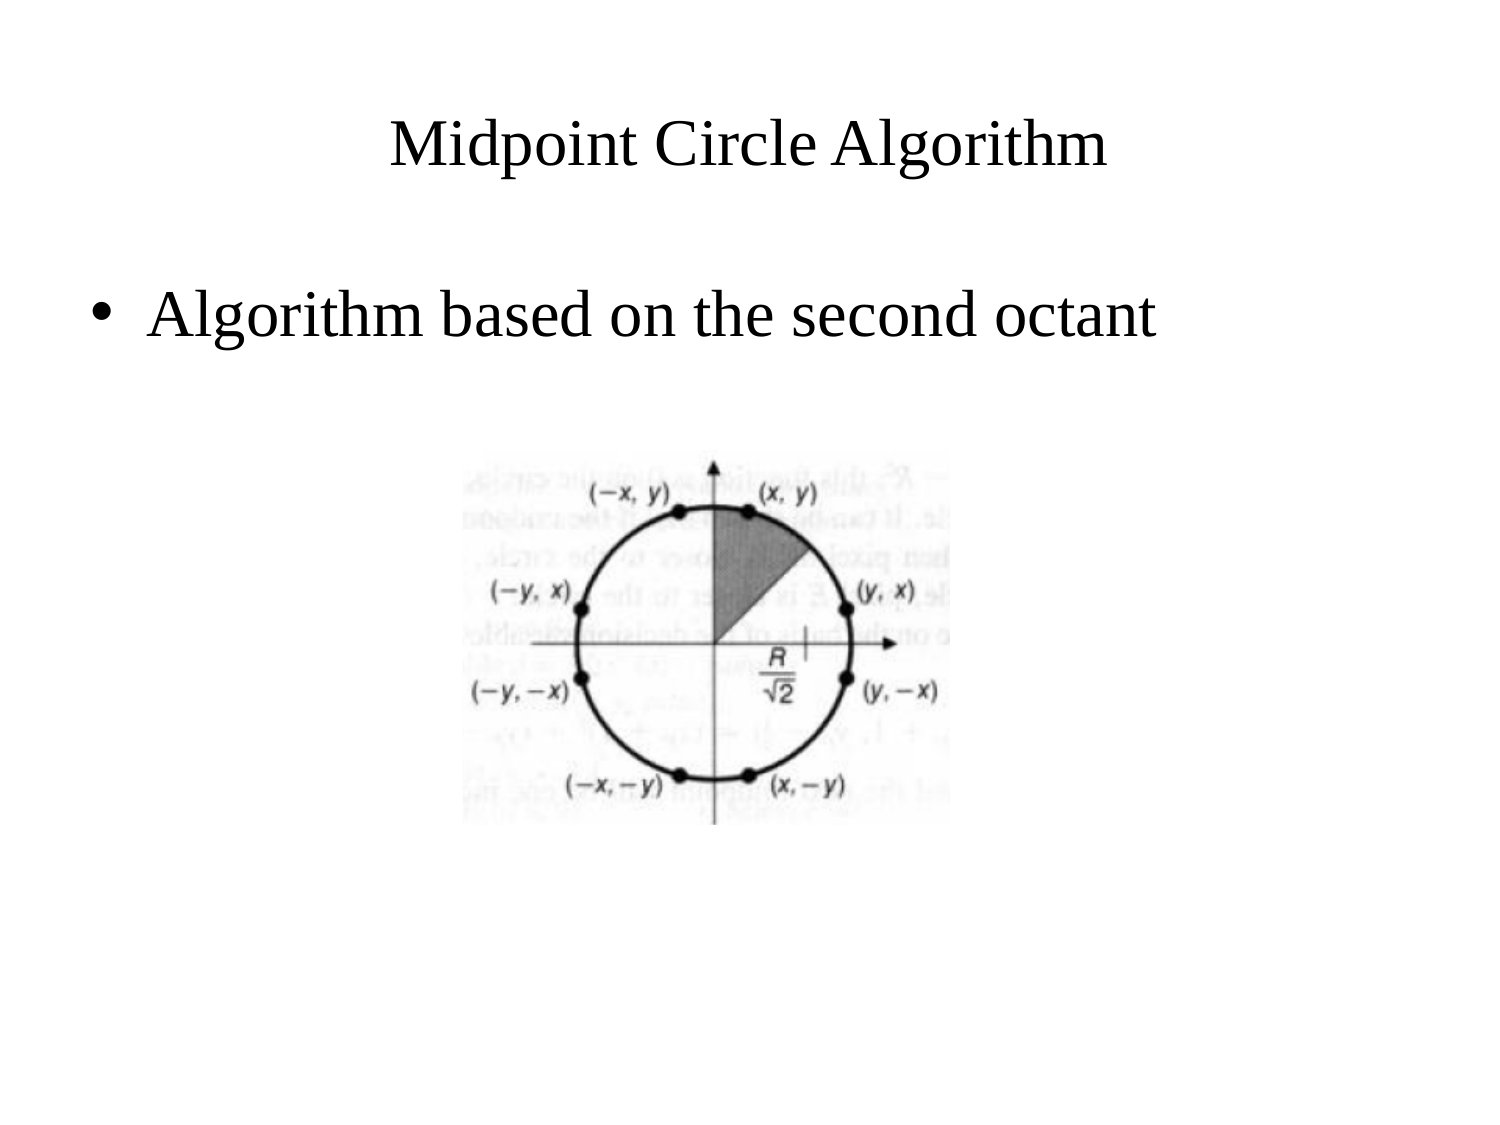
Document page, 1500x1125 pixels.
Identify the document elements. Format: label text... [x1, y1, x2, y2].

title Midpoint Circle Algorithm [75, 45, 1425, 233]
list Algorithm based on the second octant [75, 262, 1425, 1005]
picture [462, 449, 951, 826]
